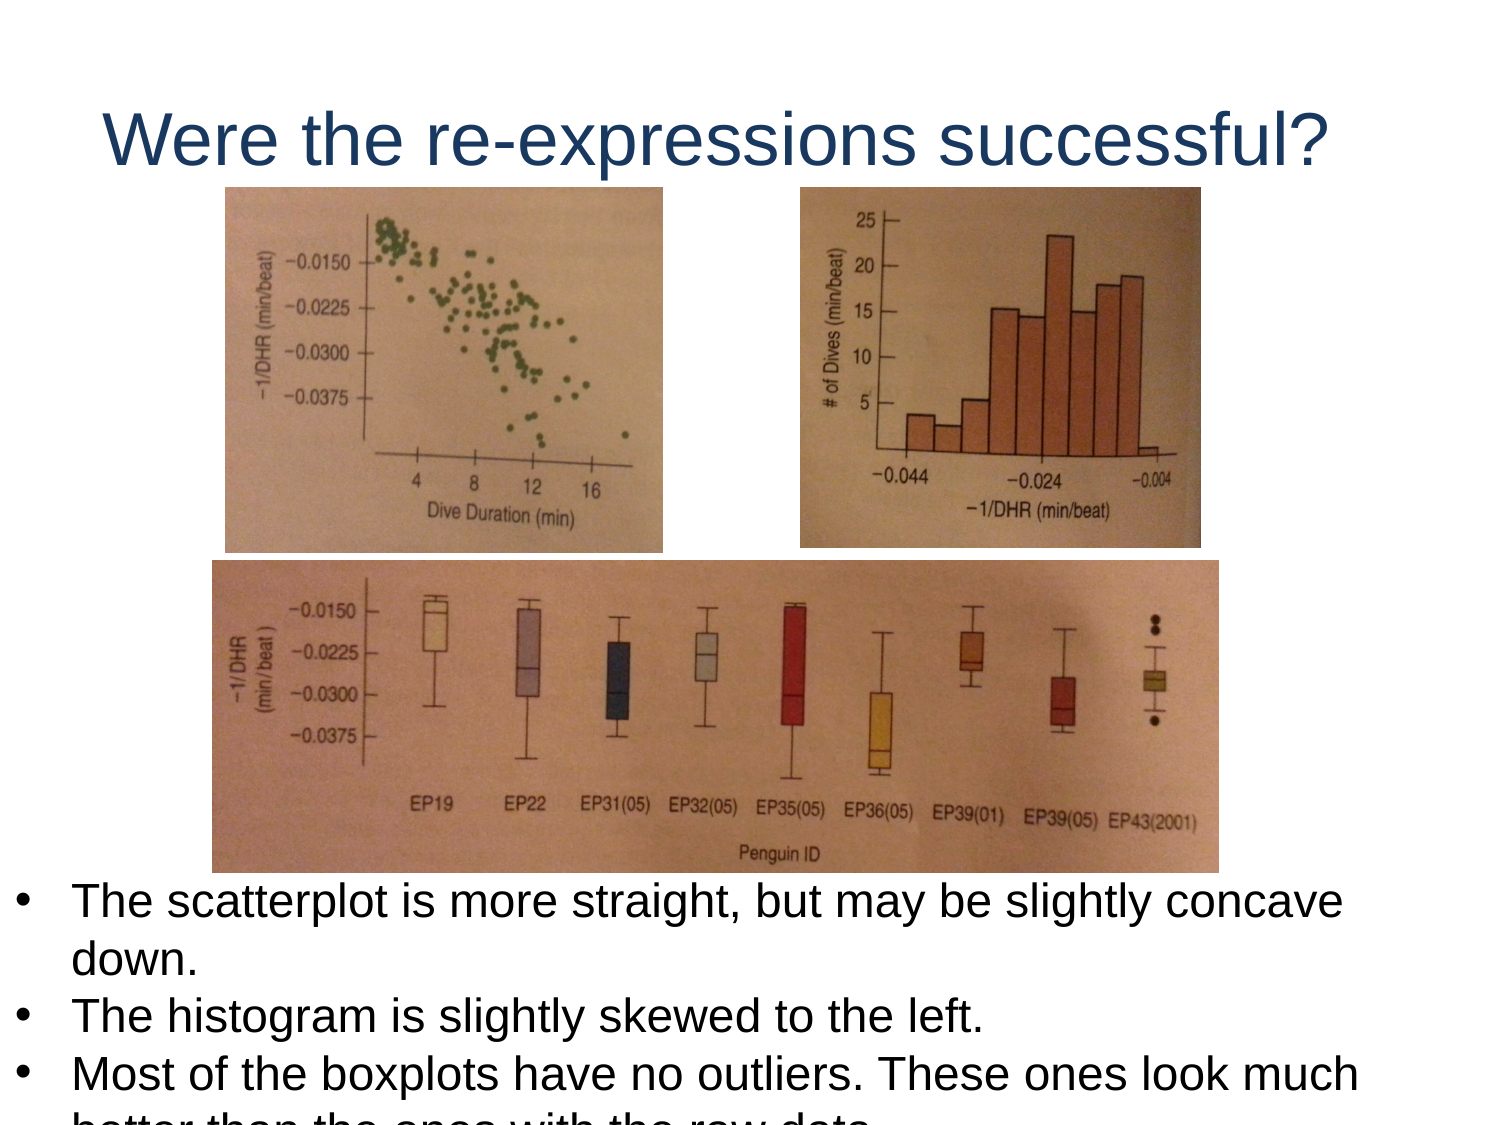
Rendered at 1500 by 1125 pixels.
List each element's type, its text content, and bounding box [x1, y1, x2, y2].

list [224, 187, 663, 553]
text_box The scatterplot is more straight, but may be slightly concave down. The histogram is slightly skewed to the left. Most of the boxplots have no outliers. These ones look much better than the ones with the raw data. [0, 862, 1500, 1125]
title Were the re-expressions successful? [87, 24, 1450, 188]
picture [799, 187, 1201, 549]
picture [212, 560, 1219, 873]
